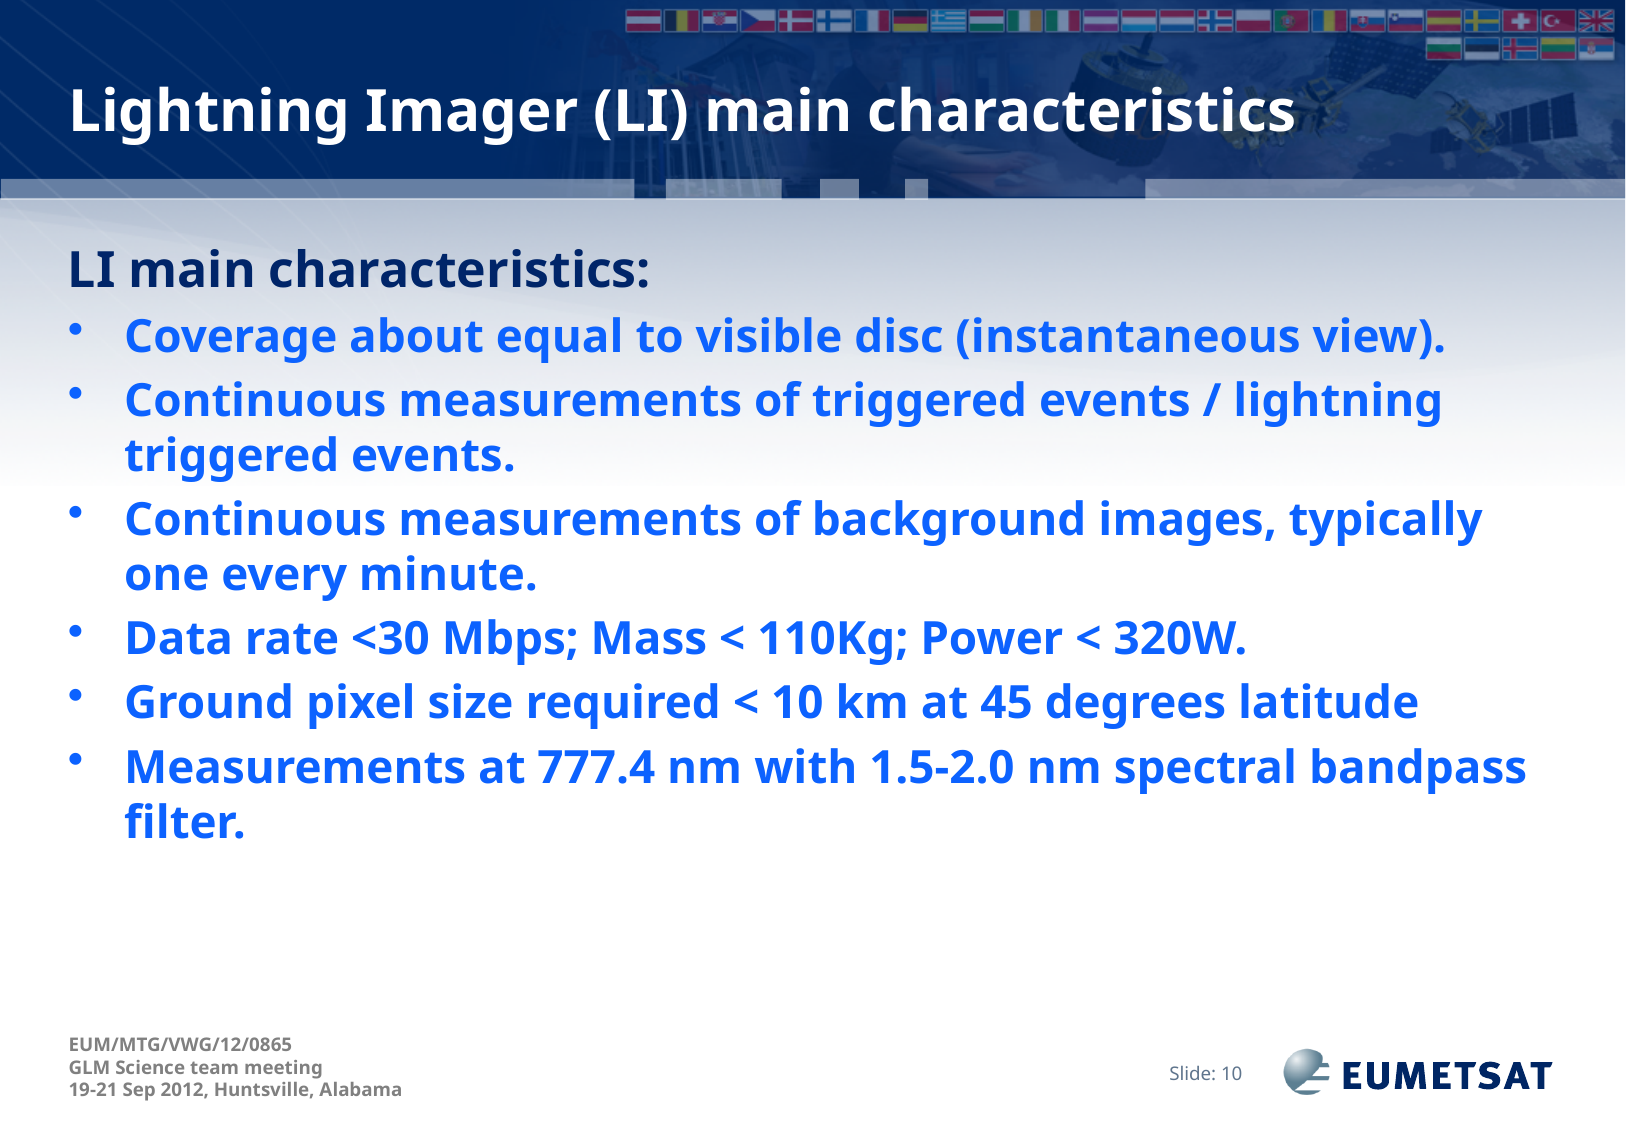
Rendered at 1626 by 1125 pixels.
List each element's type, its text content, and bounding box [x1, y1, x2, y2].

slide_number Slide: 10 [1154, 1053, 1272, 1094]
title Lightning Imager (LI) main characteristics [53, 38, 1555, 178]
list LI main characteristics: Coverage about equal to visible disc (instantaneous view). Continuous measurements of triggered events / lightning triggered events. Continuous measurements of background images, typically one every minute. Data rate <30 Mbps; Mass < 110Kg; Power < 320W. Ground pixel size required < 10 km at 45 degrees latitude Measurements at 777.4 nm with 1.5-2.0 nm spectral bandpass filter. [52, 229, 1595, 988]
picture [0, 0, 1626, 1125]
